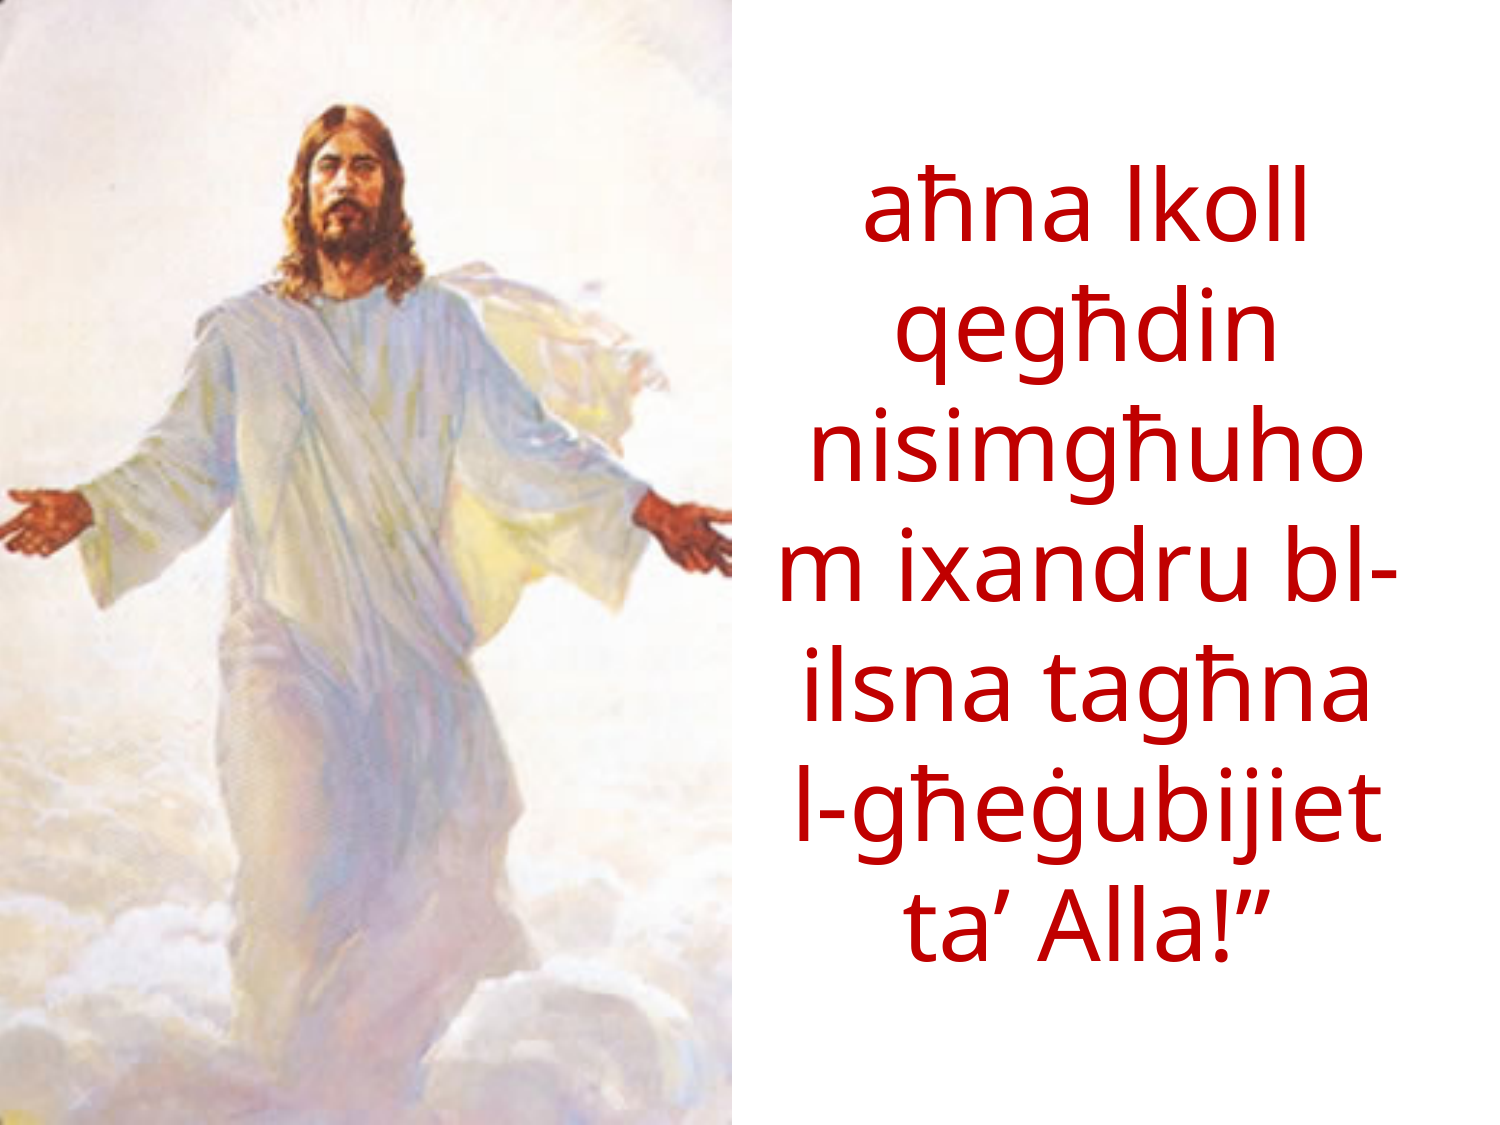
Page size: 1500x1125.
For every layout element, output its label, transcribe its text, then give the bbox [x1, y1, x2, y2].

title aħna lkoll qegħdin nisimgħuhom ixandru bl-ilsna tagħna l-għeġubijiet ta’ Alla!” [749, 44, 1426, 1079]
picture [0, 0, 732, 1125]
